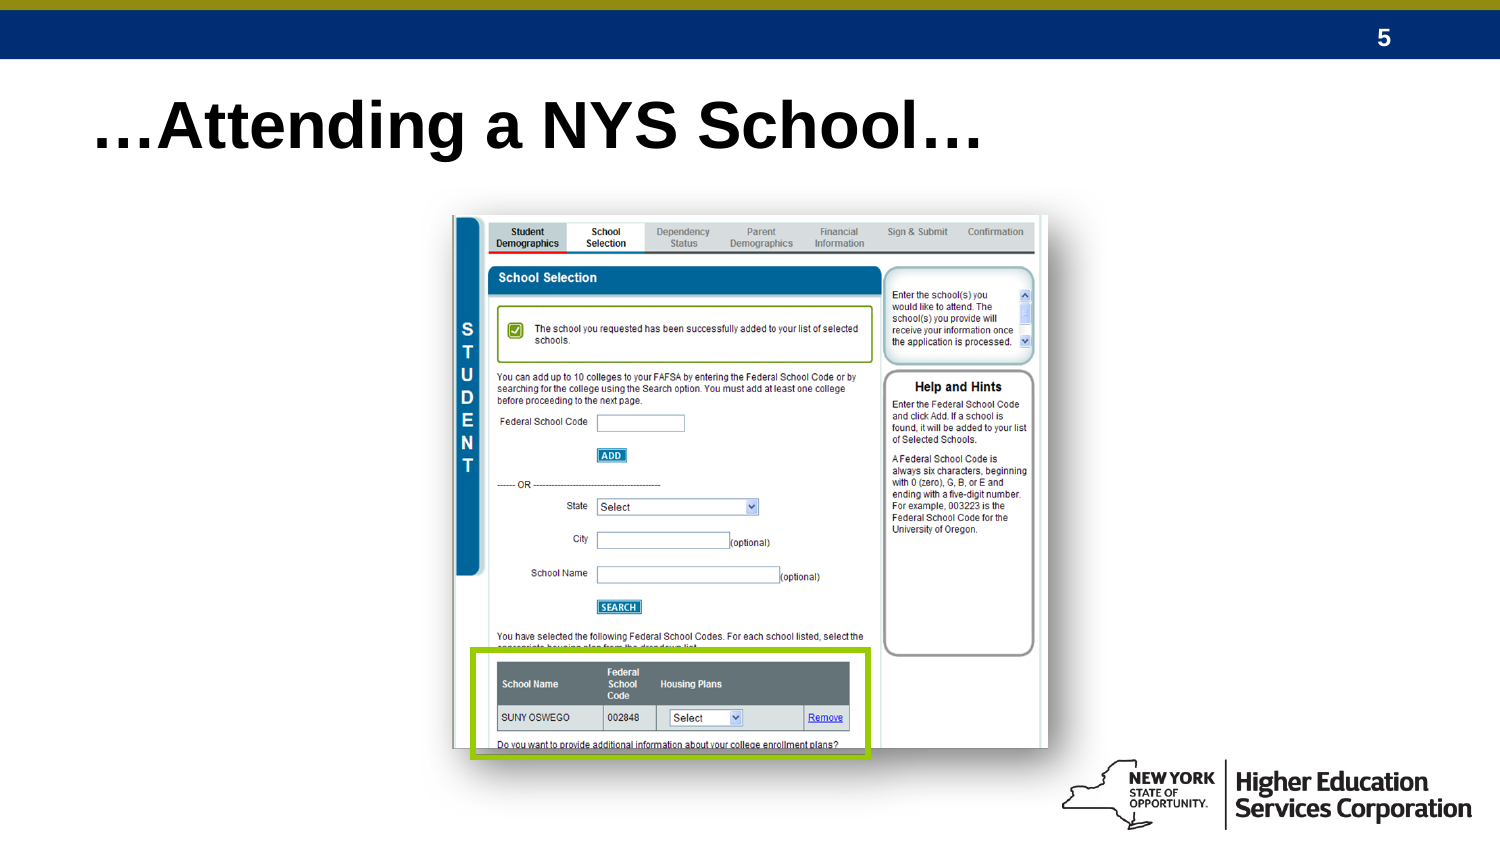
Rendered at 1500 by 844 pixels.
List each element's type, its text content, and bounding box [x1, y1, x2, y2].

picture [1062, 759, 1472, 830]
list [452, 214, 1048, 760]
title …Attending a NYS School… [75, 52, 1425, 193]
